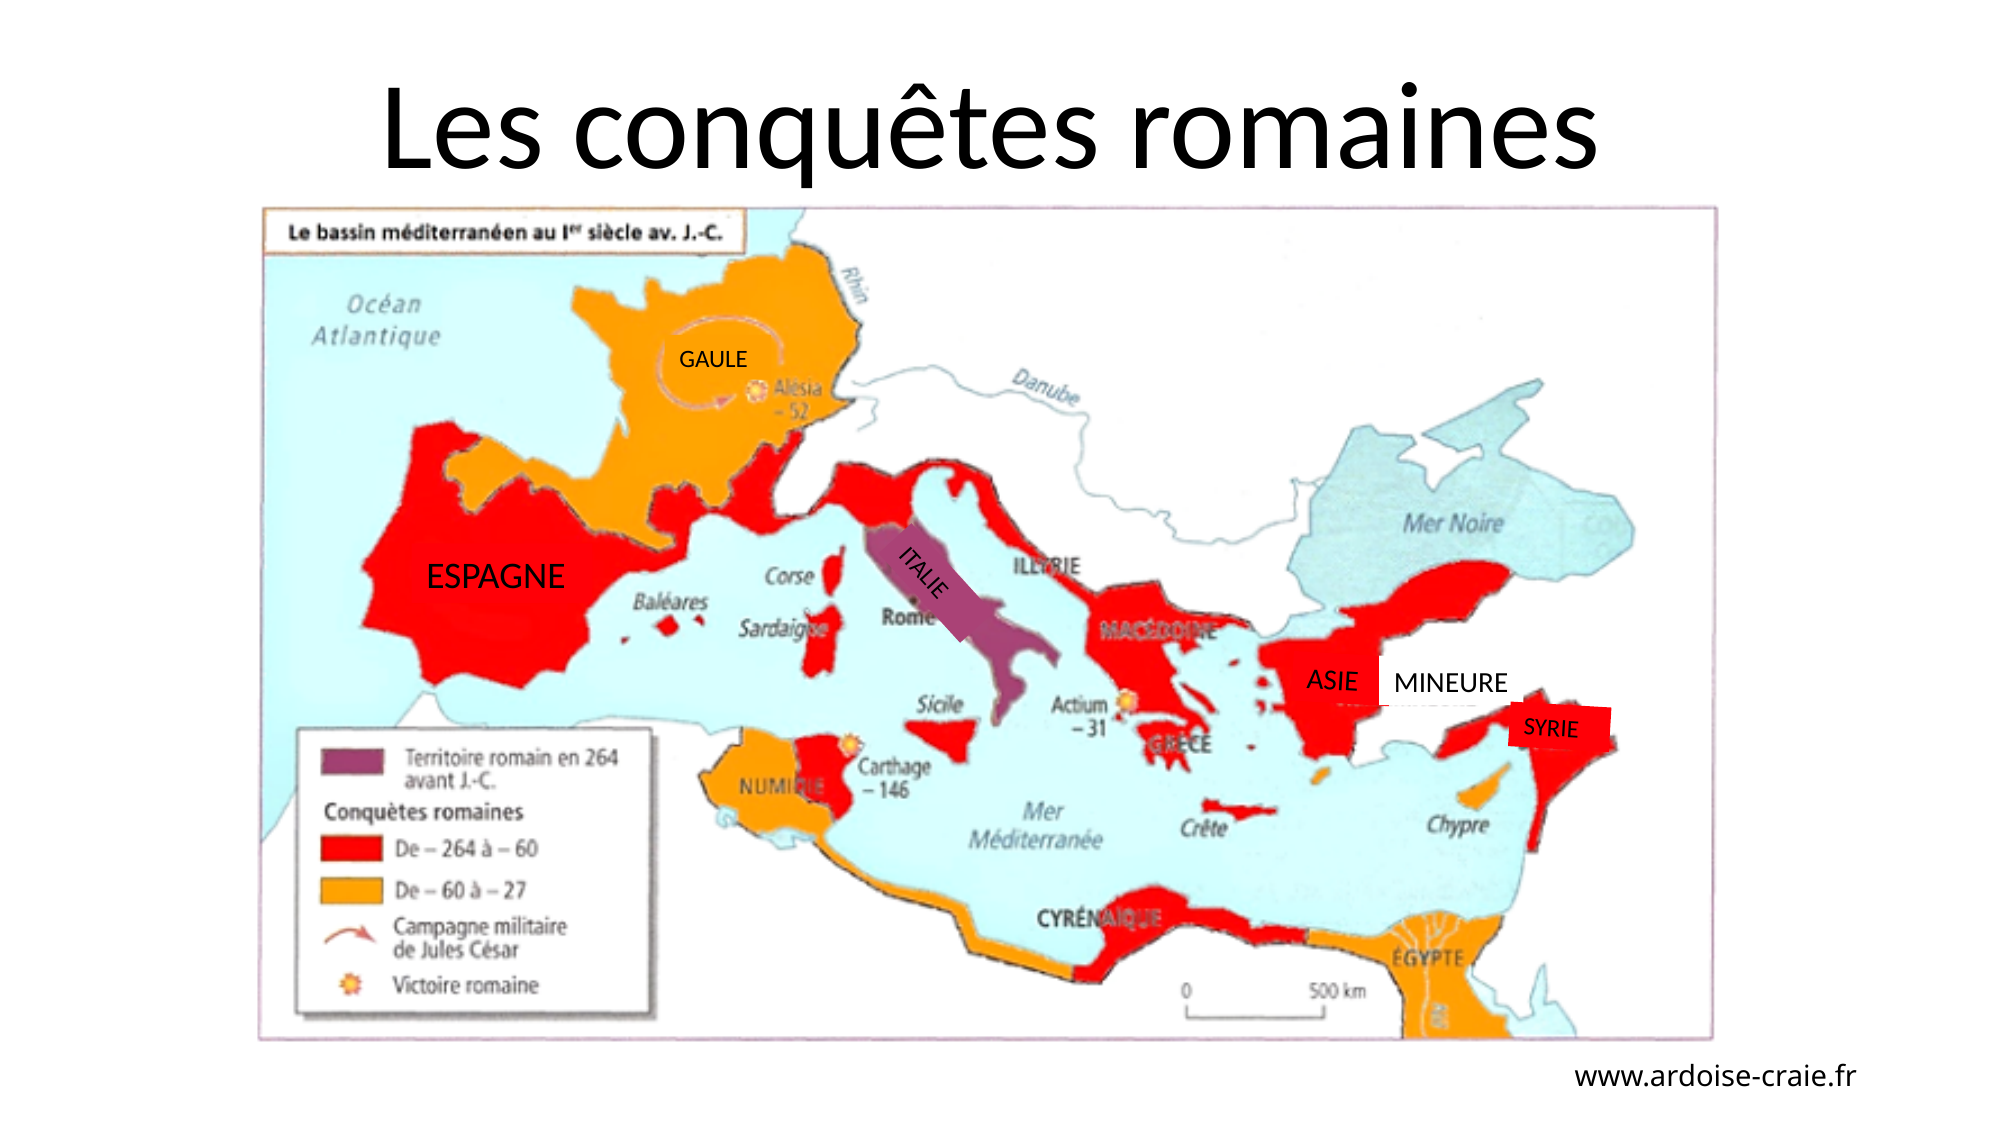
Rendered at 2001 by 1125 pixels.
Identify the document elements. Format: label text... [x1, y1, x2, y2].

text_box www.ardoise-craie.fr [1559, 1049, 1872, 1100]
picture [256, 201, 1728, 1053]
text_box Les conquêtes romaines [365, 36, 1617, 201]
